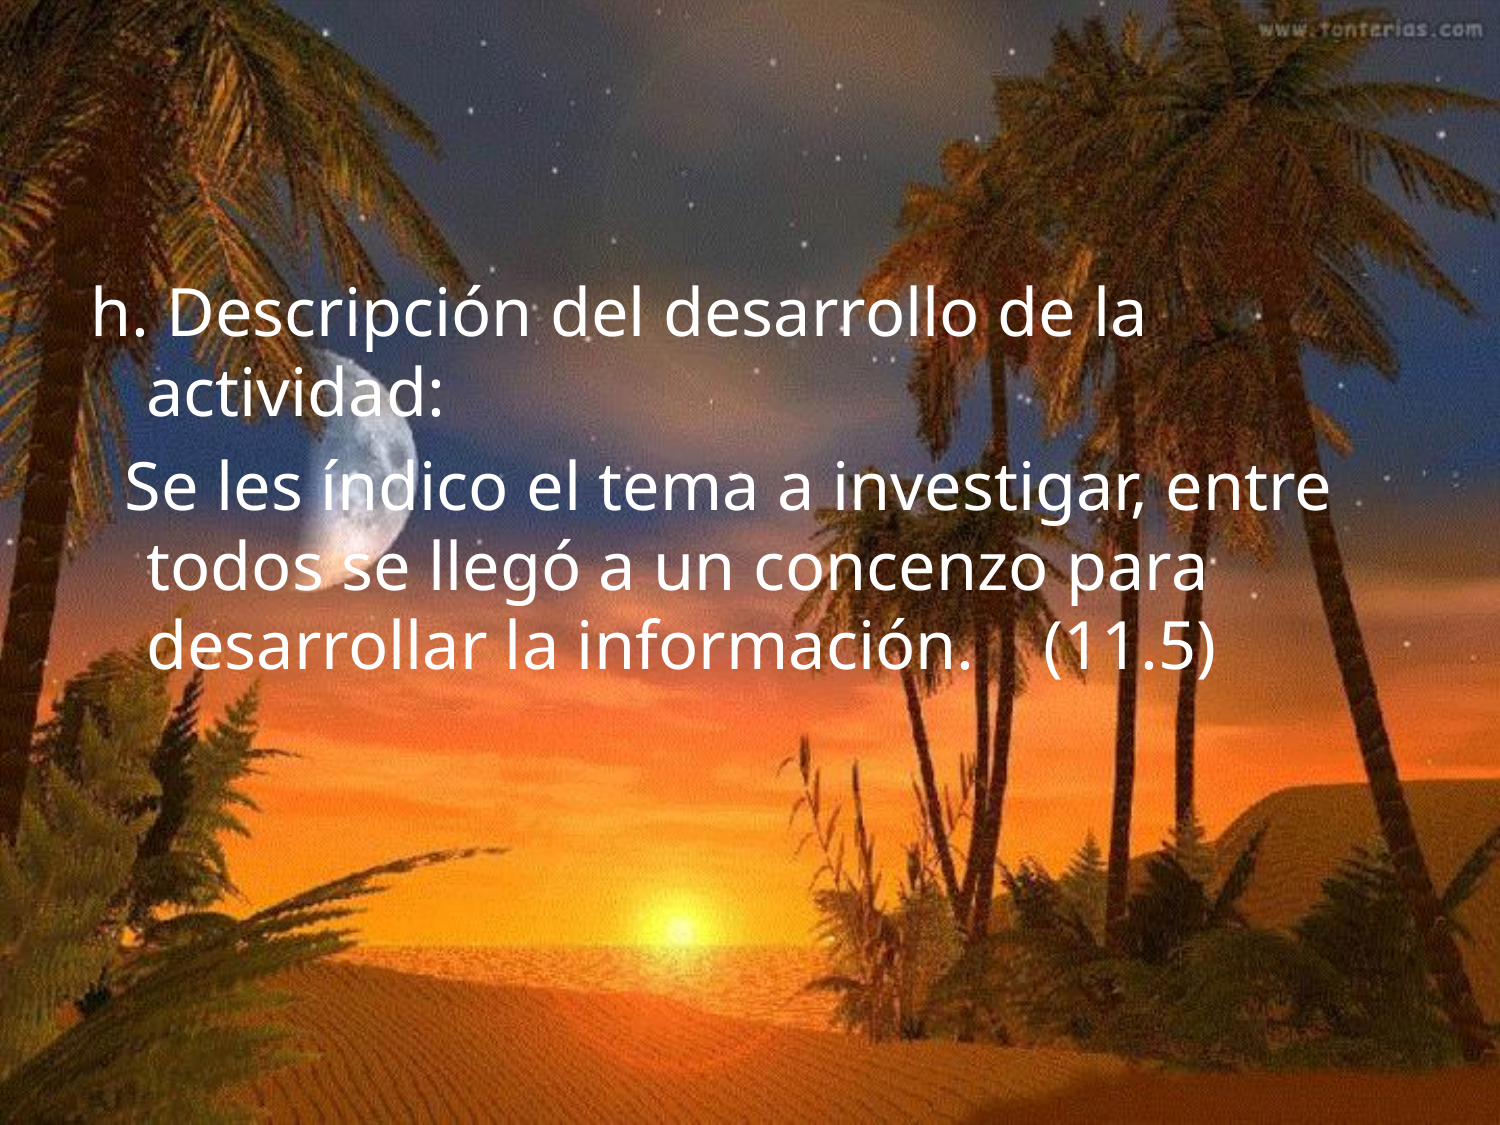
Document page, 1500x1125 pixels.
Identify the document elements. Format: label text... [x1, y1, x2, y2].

picture [0, 0, 1500, 1125]
list h. Descripción del desarrollo de la actividad: Se les índico el tema a investigar, entre todos se llegó a un concenzo para desarrollar la información. (11.5) [75, 262, 1425, 728]
